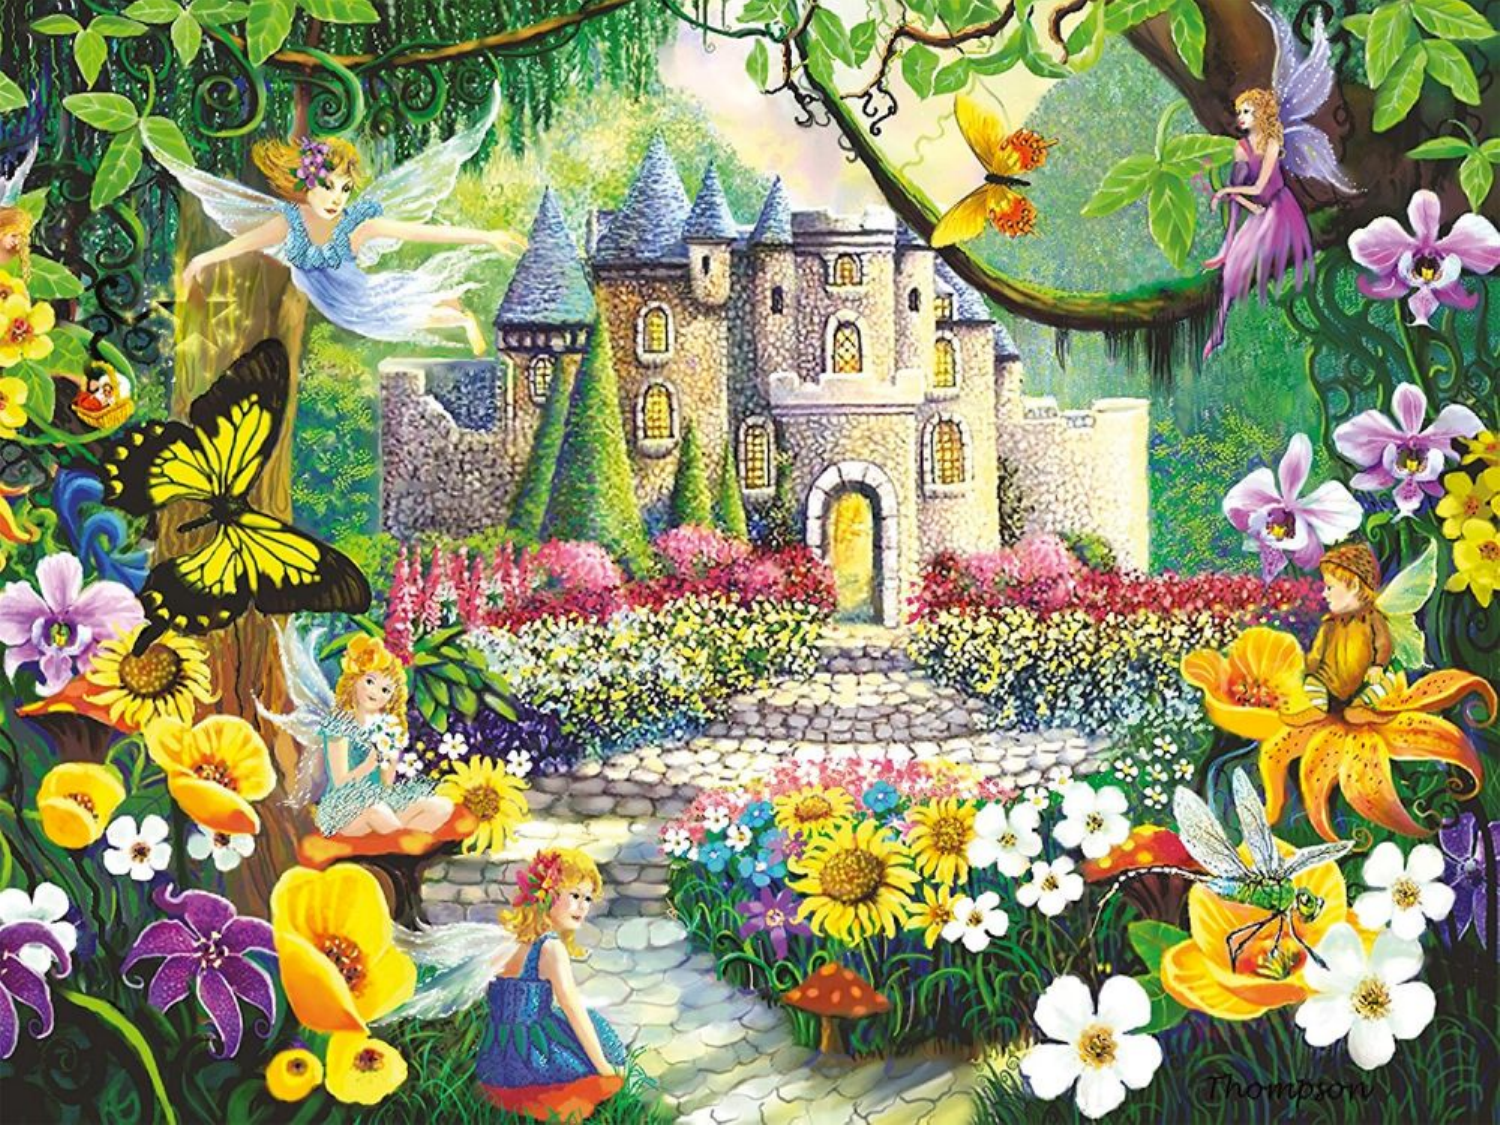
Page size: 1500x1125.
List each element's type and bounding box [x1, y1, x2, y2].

list [0, 0, 1500, 1125]
